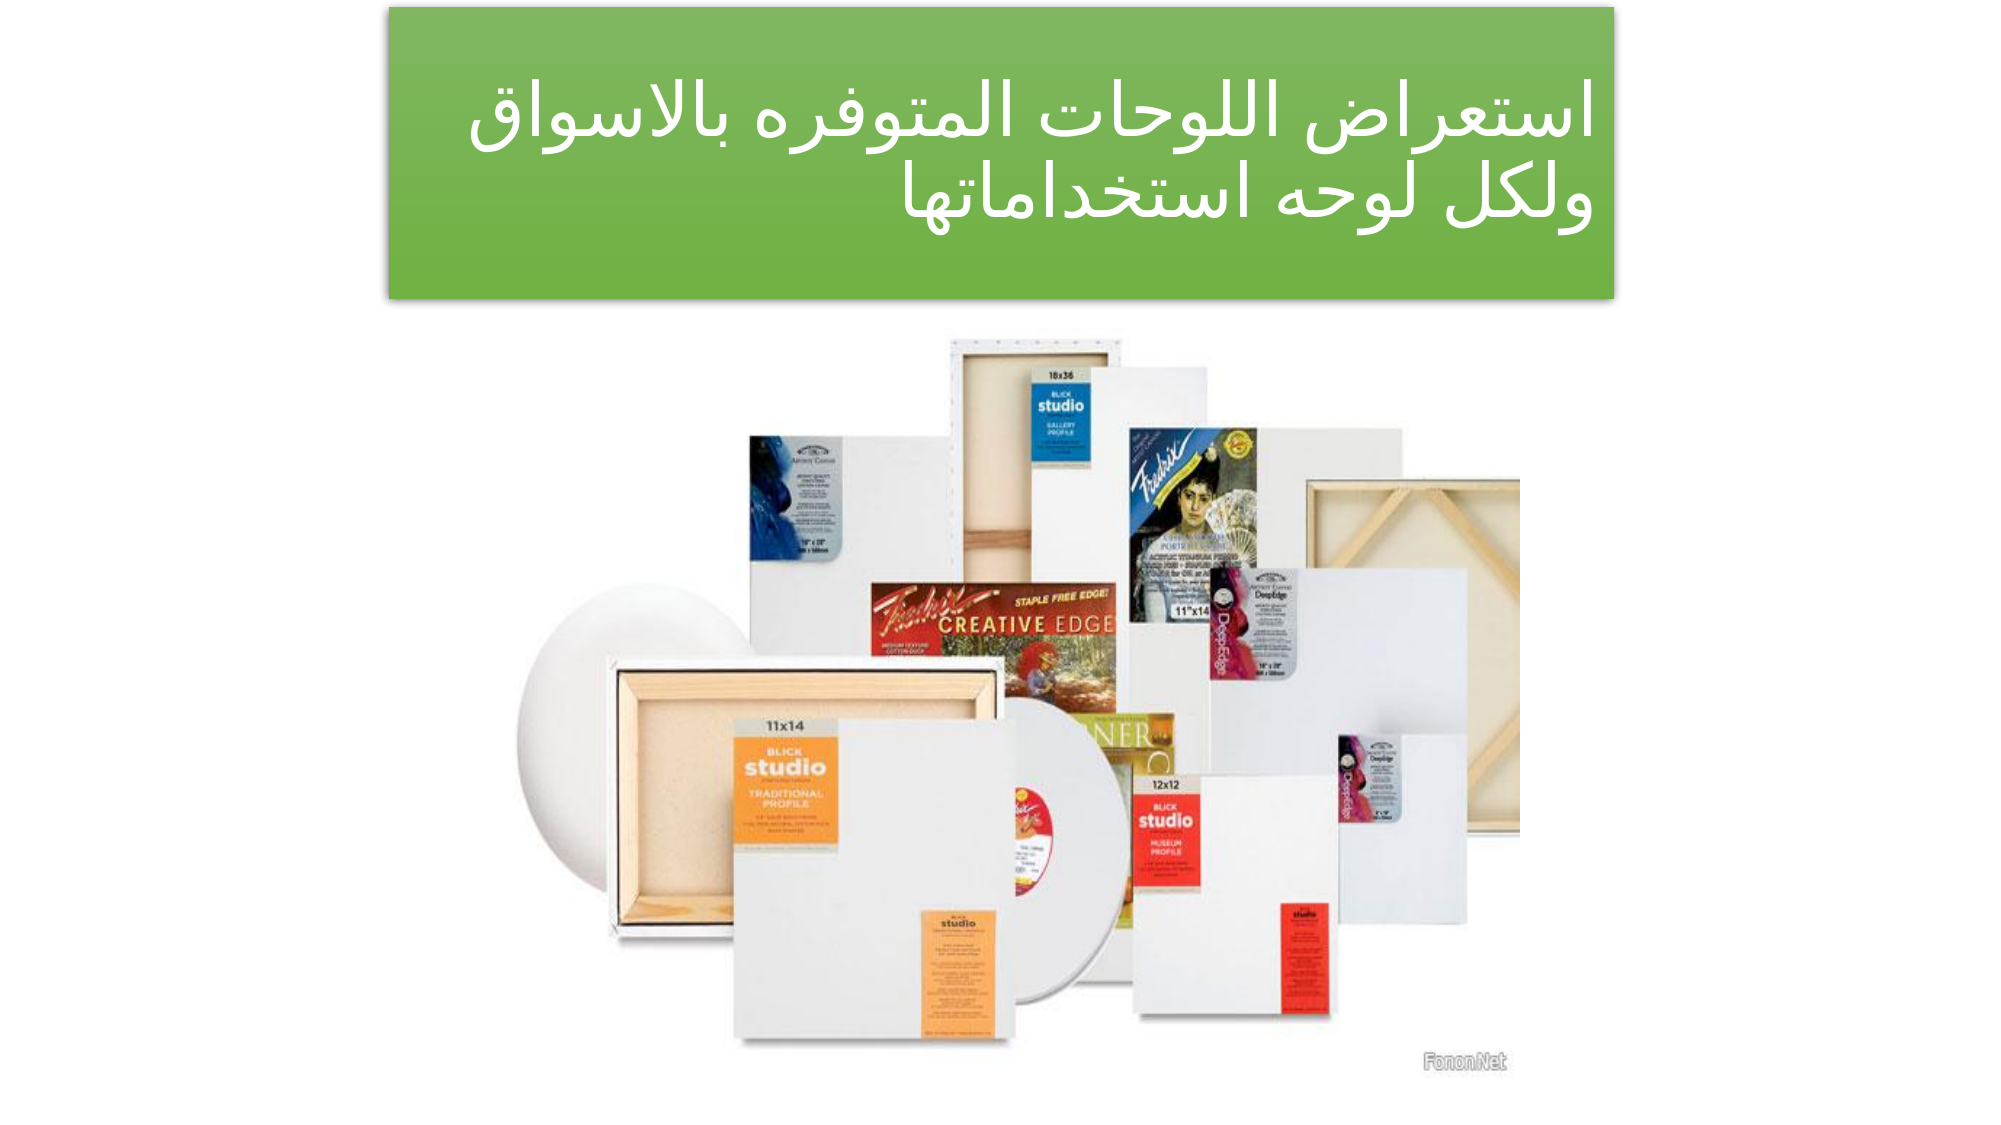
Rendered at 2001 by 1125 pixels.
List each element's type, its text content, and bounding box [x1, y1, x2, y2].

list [503, 314, 1520, 1086]
title استعراض اللوحات المتوفره بالاسواق ولكل لوحه استخداماتها [389, 7, 1615, 299]
